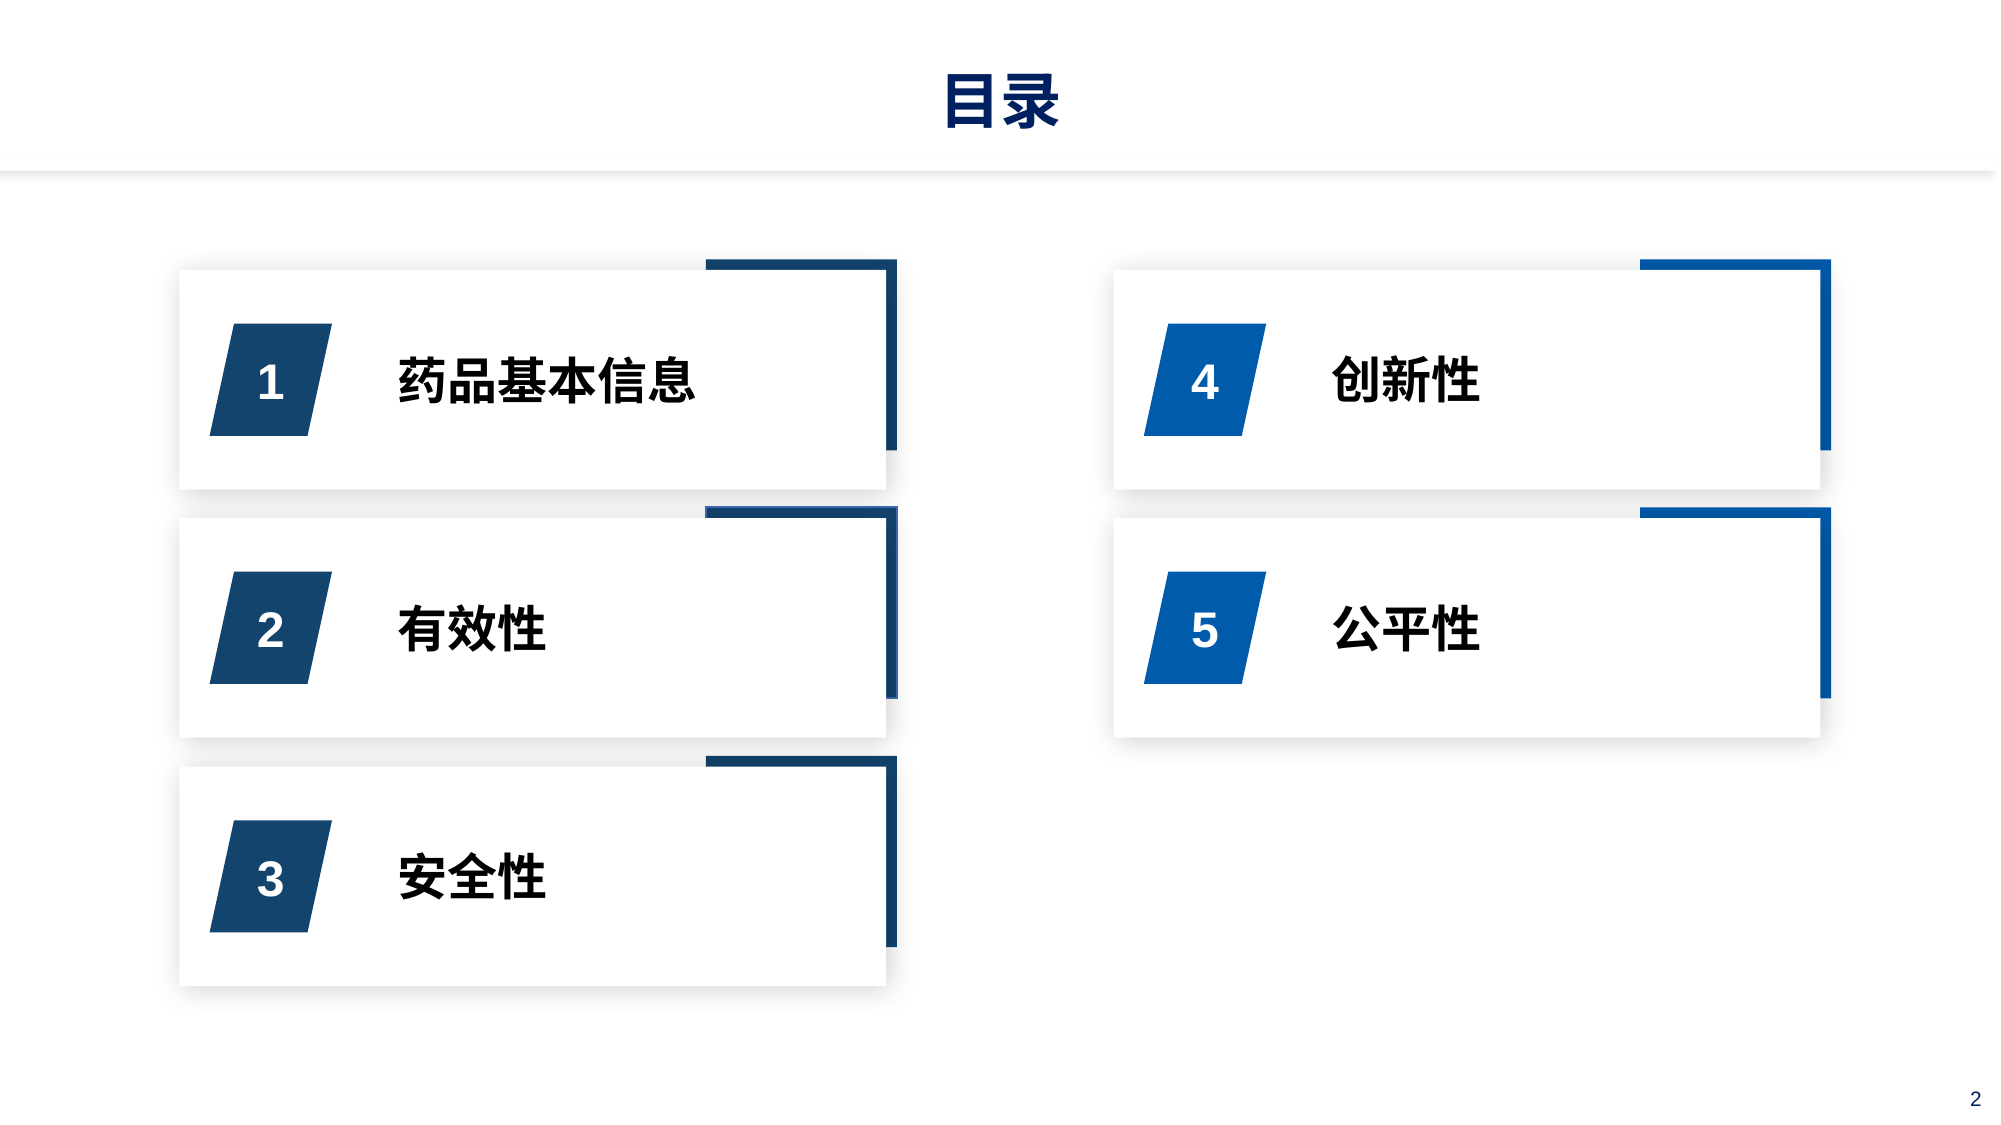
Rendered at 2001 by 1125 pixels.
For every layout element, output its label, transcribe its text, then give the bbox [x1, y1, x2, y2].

slide_number 2 [1546, 1058, 1997, 1119]
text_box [179, 507, 897, 738]
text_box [1113, 507, 1832, 738]
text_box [179, 755, 897, 987]
title 目录 [64, 39, 1937, 145]
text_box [179, 259, 897, 490]
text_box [1113, 259, 1832, 490]
